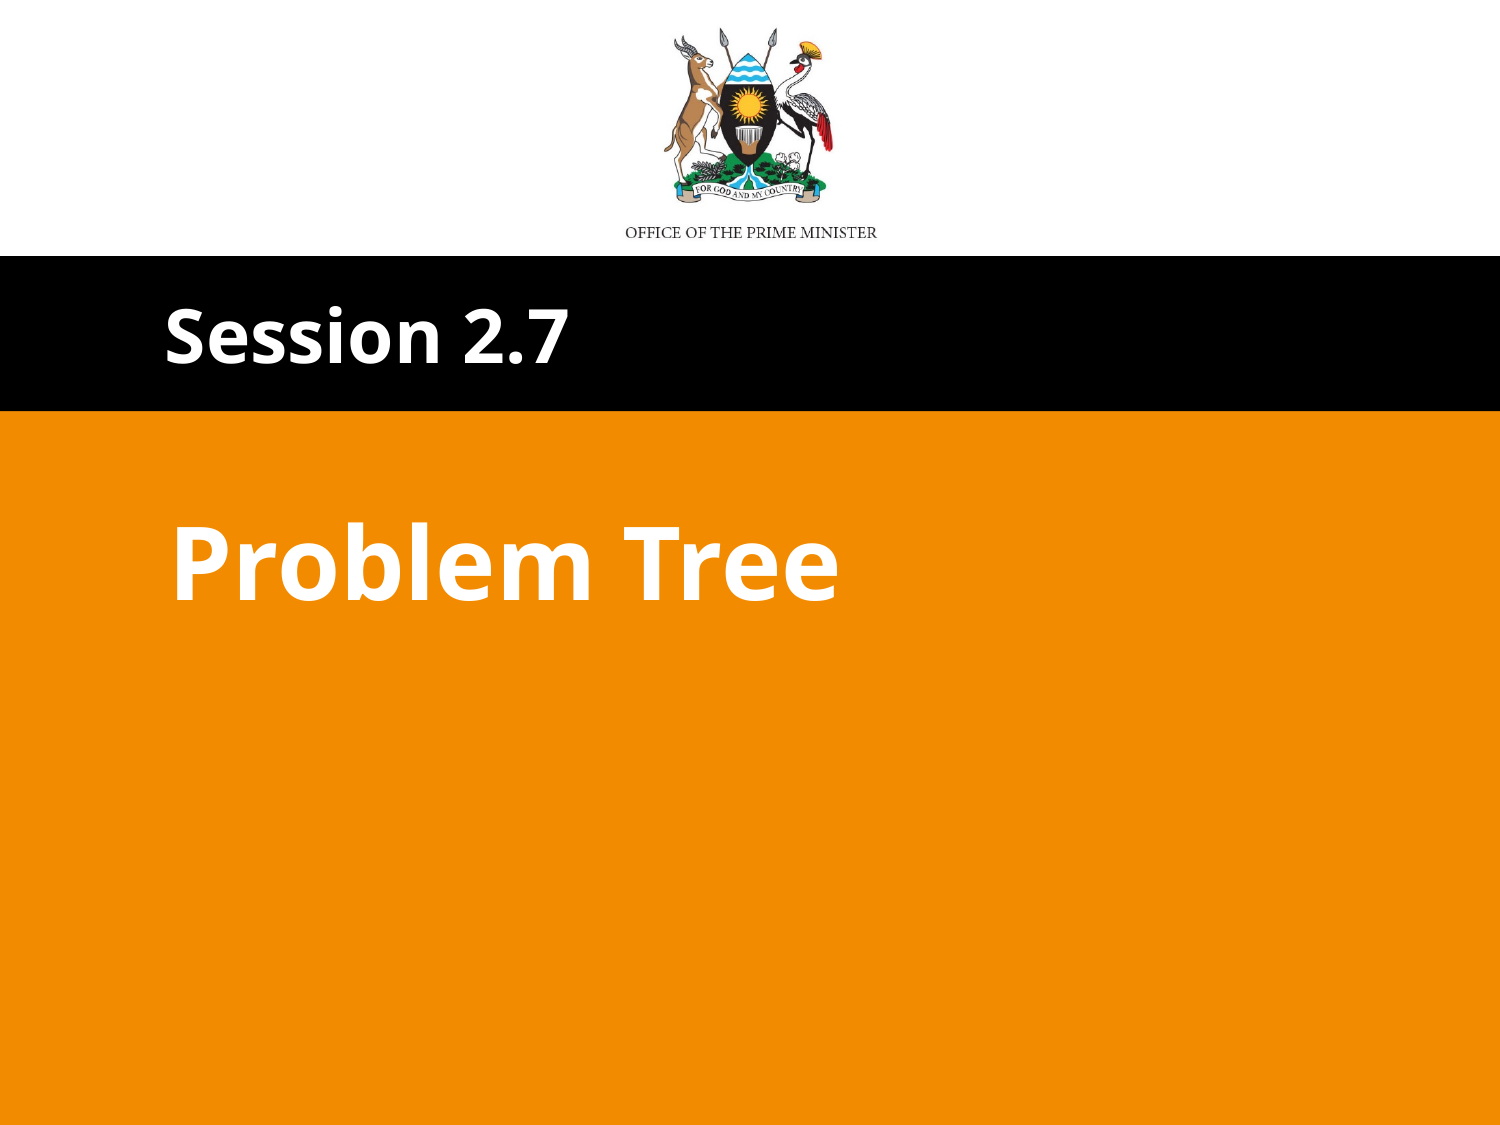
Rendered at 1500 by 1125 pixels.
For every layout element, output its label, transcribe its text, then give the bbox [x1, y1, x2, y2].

text_box Session 2.7 [0, 255, 1500, 412]
picture [622, 20, 878, 244]
text_box Problem Tree [0, 412, 1500, 1125]
